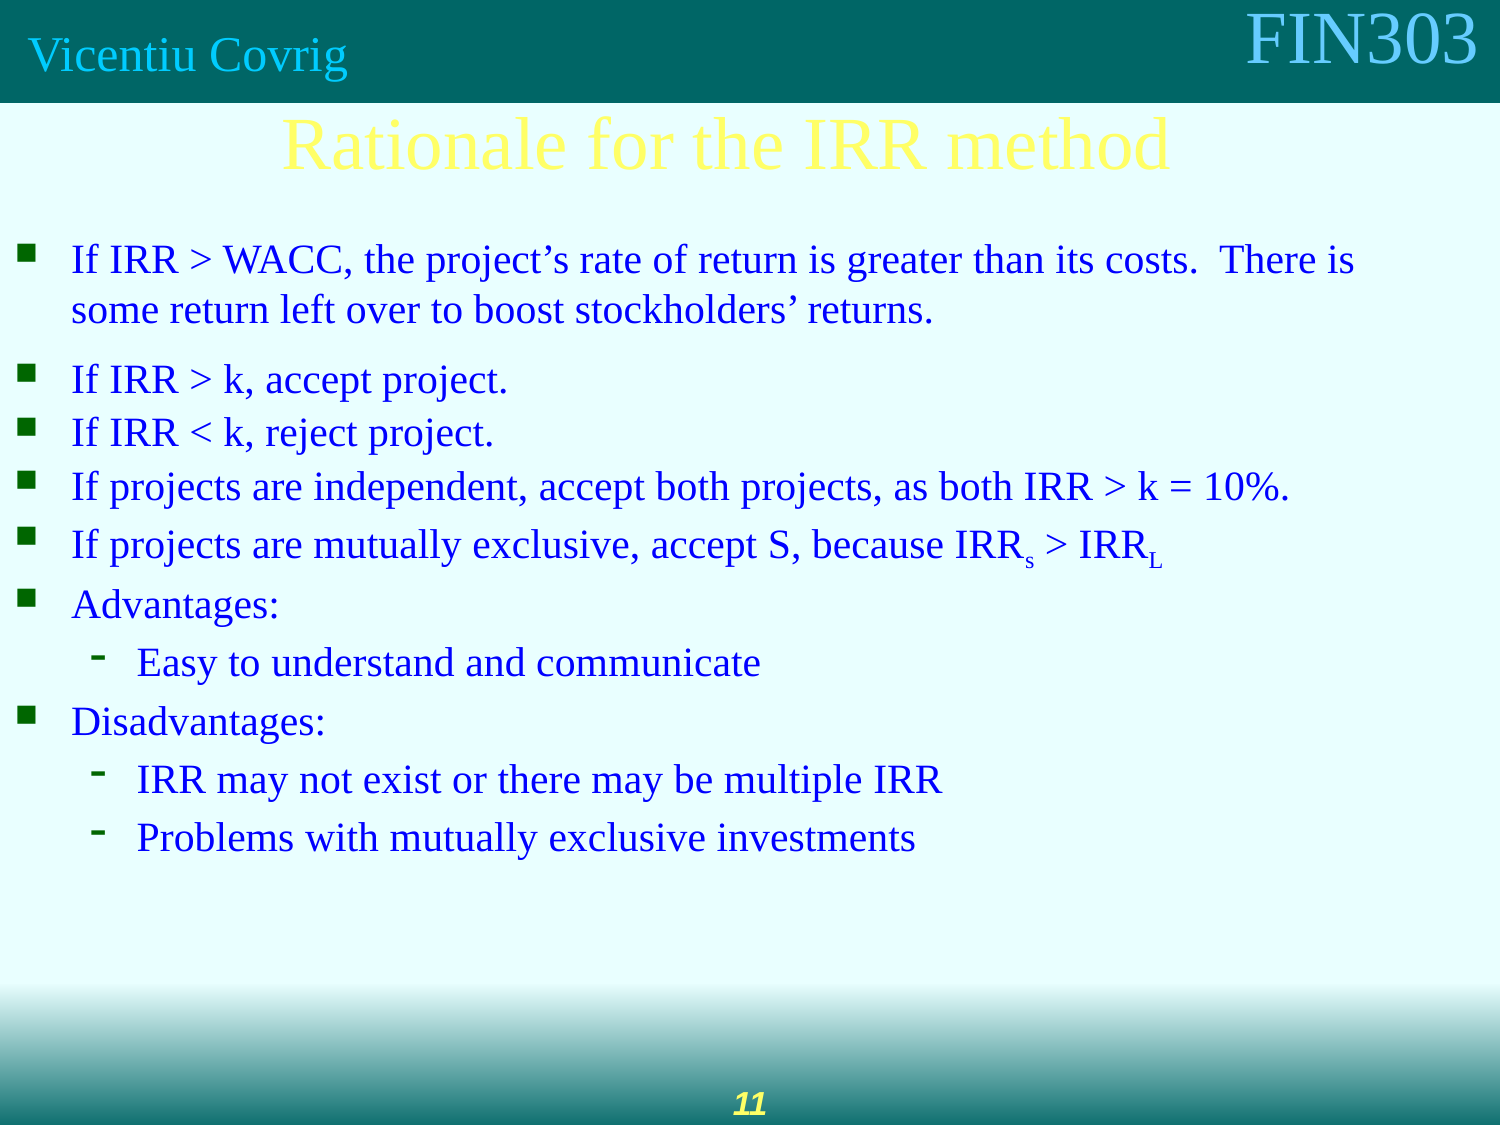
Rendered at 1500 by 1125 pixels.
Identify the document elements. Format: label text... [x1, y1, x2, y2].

text_box If IRR > WACC, the project’s rate of return is greater than its costs. There is some return left over to boost stockholders’ returns. [0, 825, 1388, 900]
text_box Rationale for the IRR method [87, 0, 1366, 190]
text_box If IRR > k, accept project. If IRR < k, reject project. If projects are independent, accept both projects, as both IRR > k = 10%. If projects are mutually exclusive, accept S, because IRRs > IRRL Advantages: Easy to understand and communicate Disadvantages: IRR may not exist or there may be multiple IRR Problems with mutually exclusive investments [0, 350, 1425, 825]
text_box If IRR > WACC, the project’s rate of return is greater than its costs. There is some return left over to boost stockholders’ returns. [0, 224, 1388, 350]
